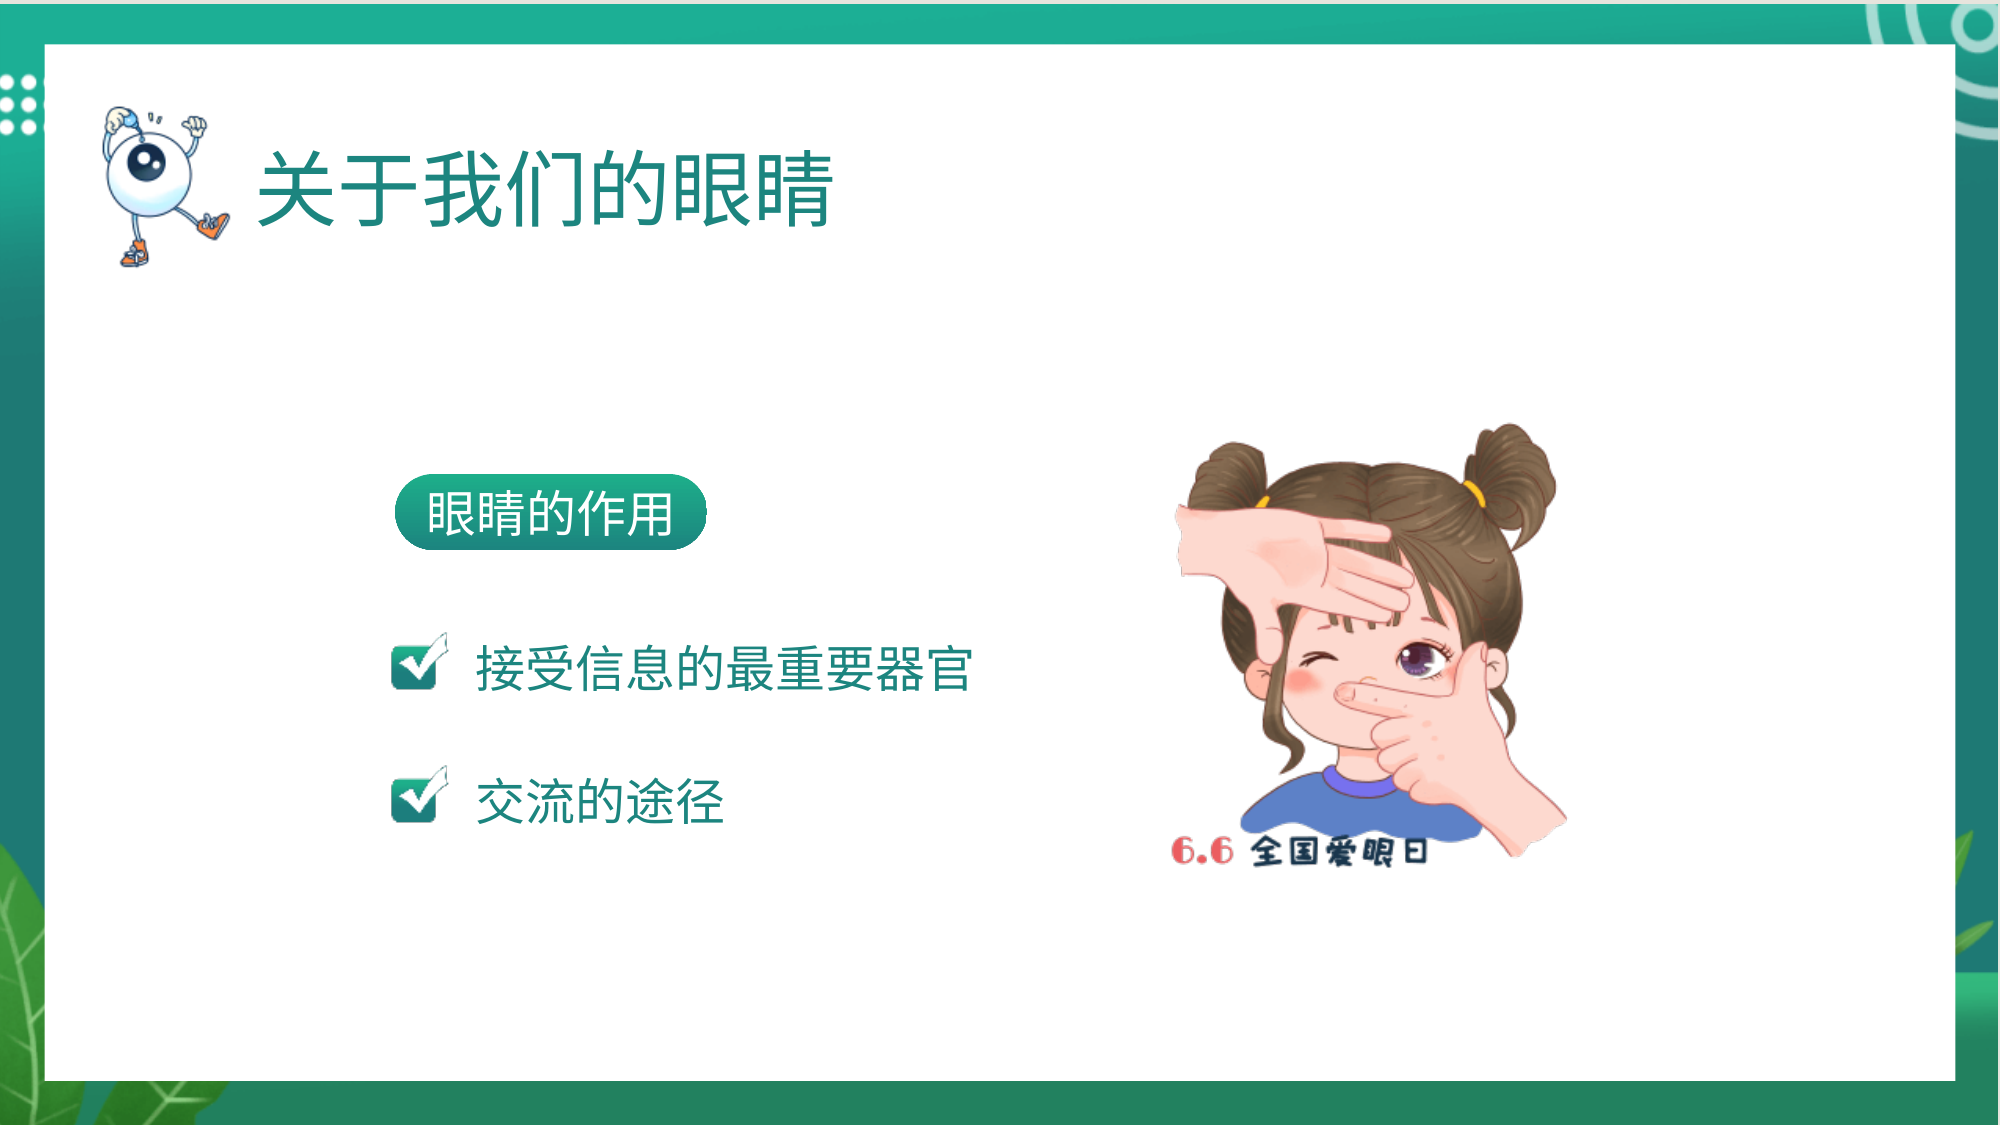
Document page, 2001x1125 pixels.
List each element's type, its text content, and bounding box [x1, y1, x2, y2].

text_box 接受信息的最重要器官 [461, 629, 1002, 705]
picture [0, 4, 1998, 1125]
text_box 眼睛的作用 [395, 473, 707, 550]
text_box 交流的途径 [461, 763, 741, 838]
